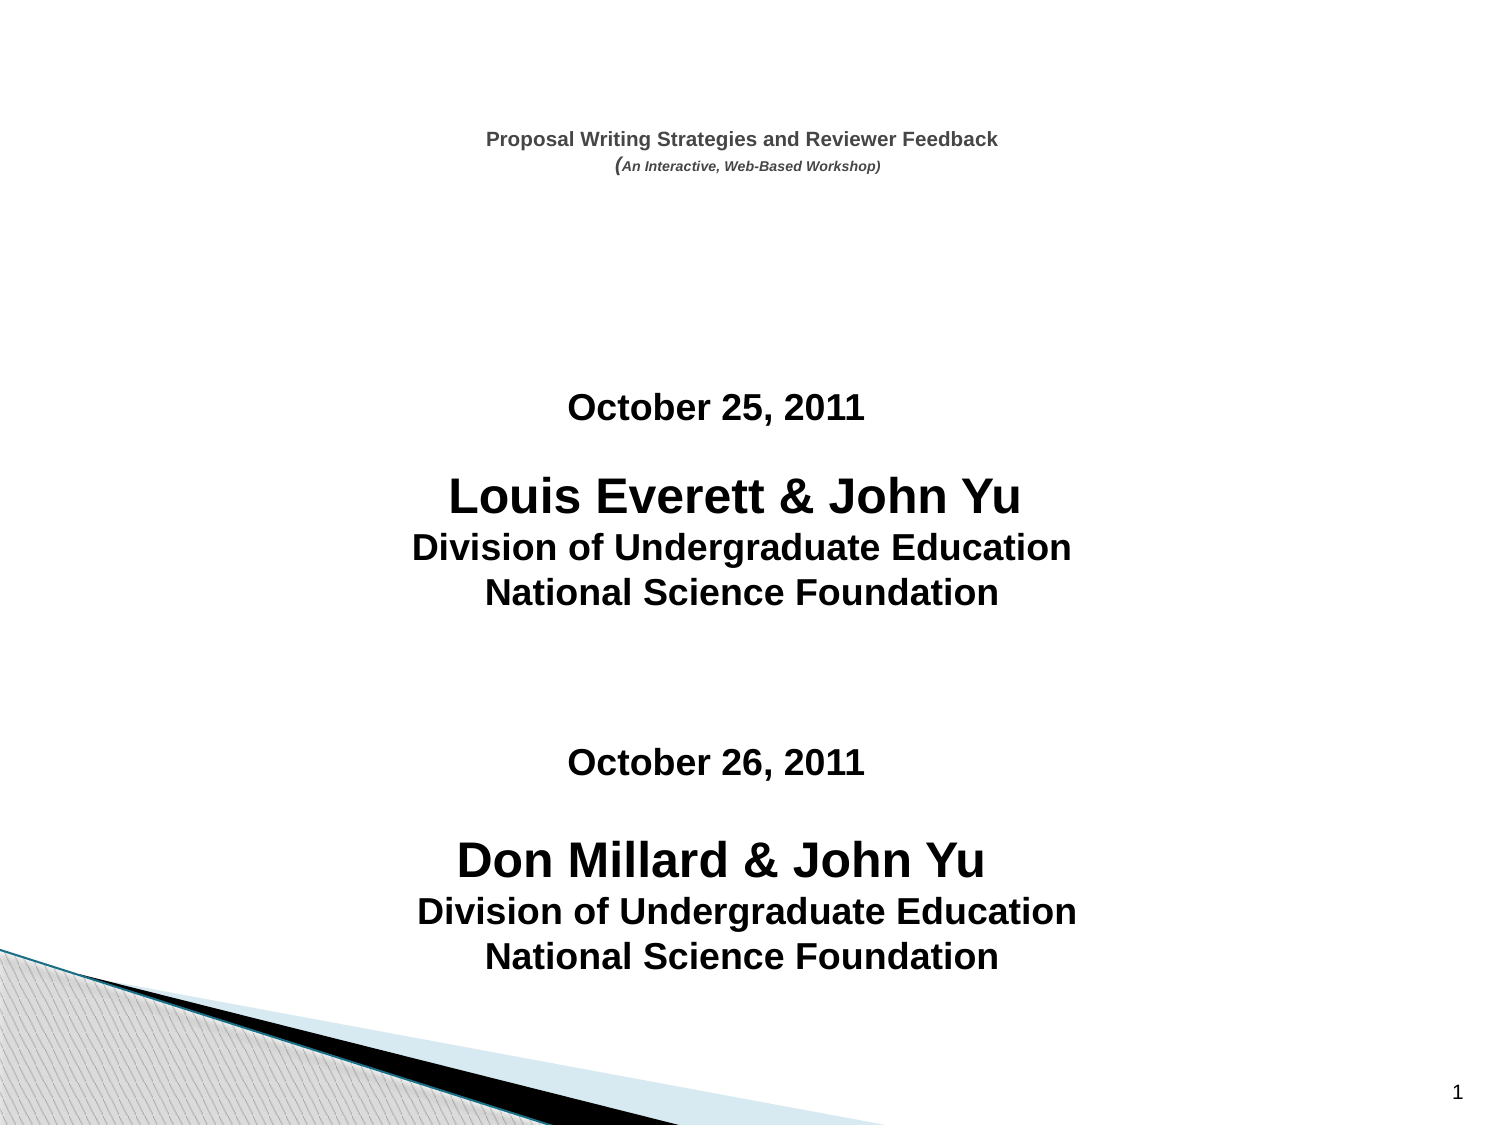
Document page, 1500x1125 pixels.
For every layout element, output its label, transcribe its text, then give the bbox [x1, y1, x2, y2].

text_box [87, 62, 1363, 213]
slide_number 1 [1418, 1051, 1479, 1112]
title Proposal Writing Strategies and Reviewer Feedback (An Interactive, Web-Based Workshop) [75, 45, 1425, 233]
list October 25, 2011 Louis Everett & John Yu Division of Undergraduate Education National Science Foundation October 26, 2011 Don Millard & John Yu Division of Undergraduate Education National Science Foundation [0, 375, 1425, 986]
